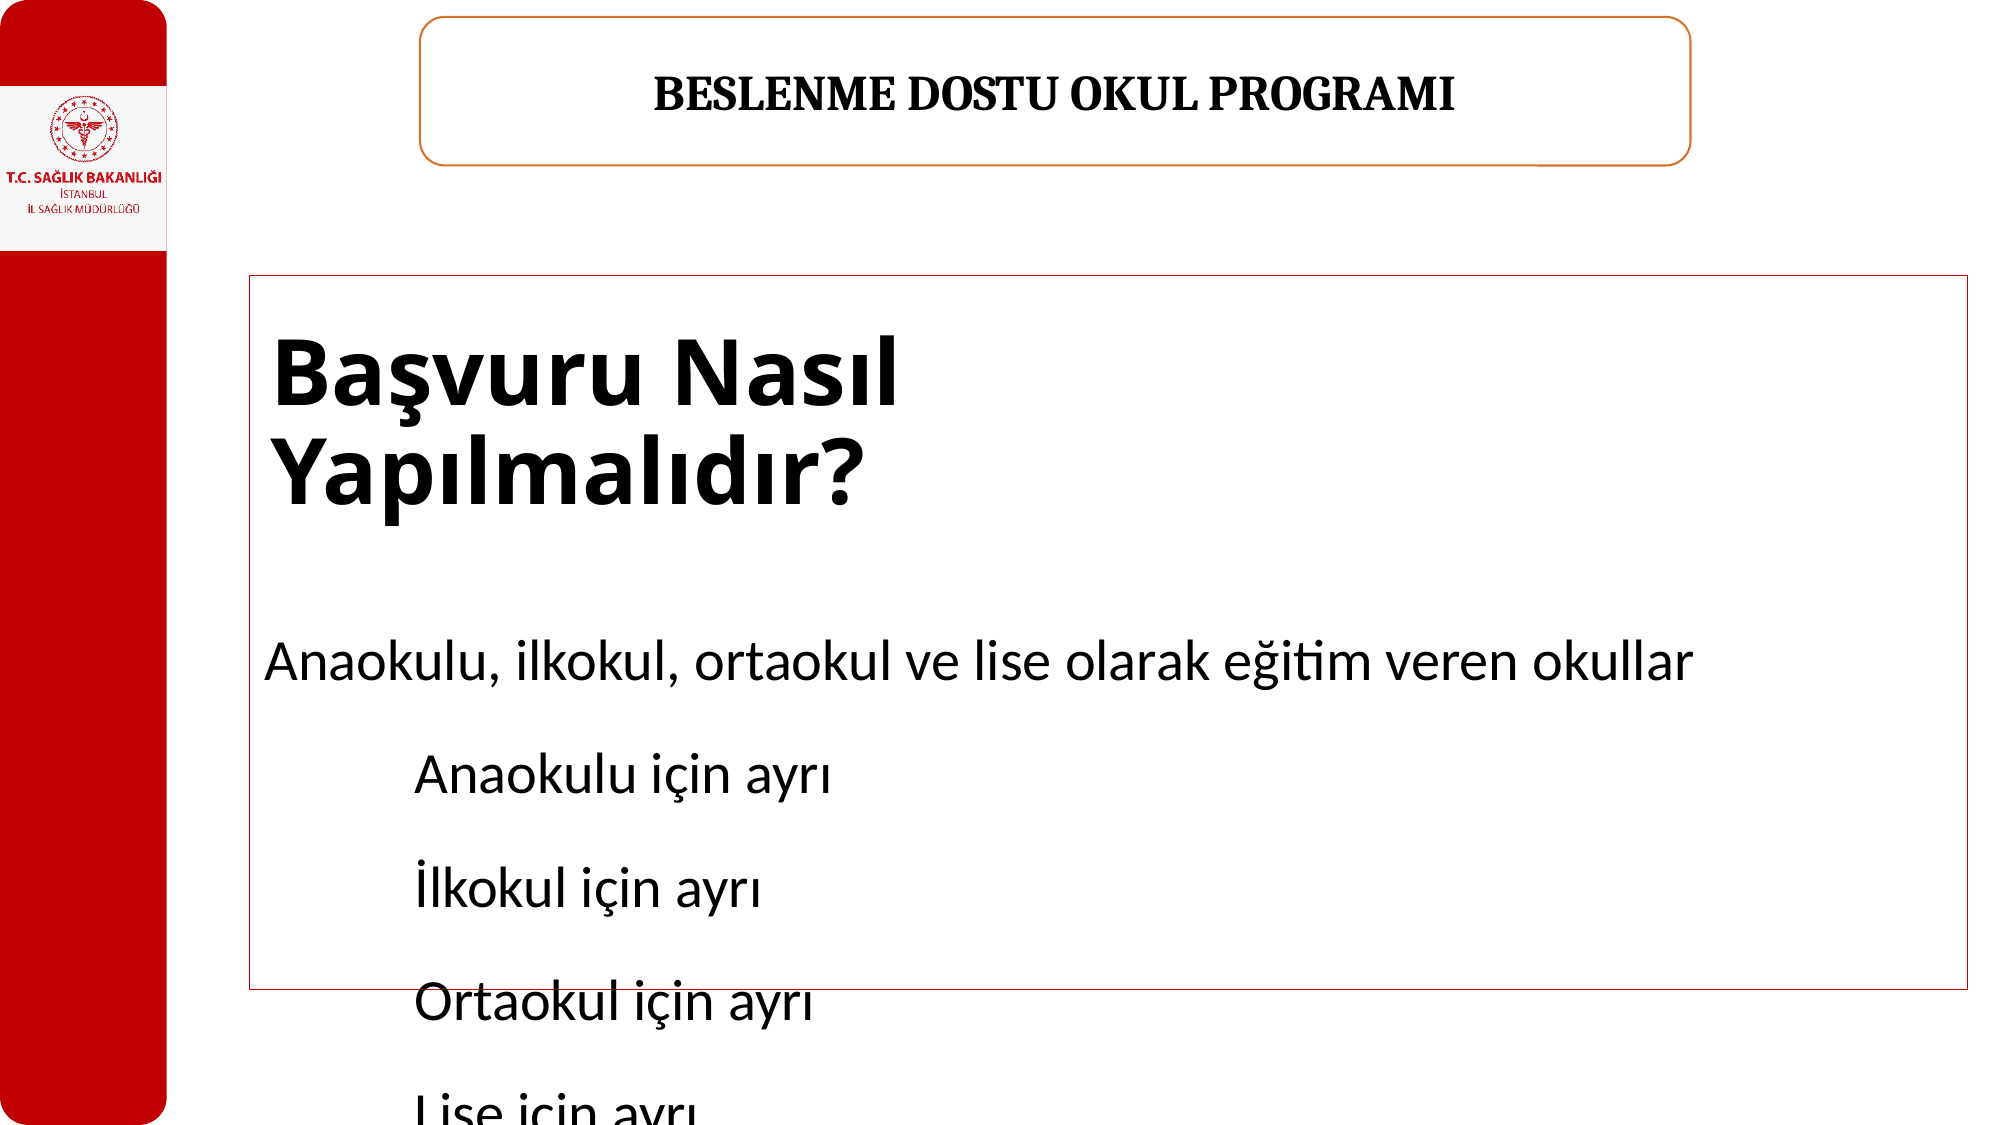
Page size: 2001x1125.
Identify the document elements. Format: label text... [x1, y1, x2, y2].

picture [0, 86, 167, 251]
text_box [419, 16, 1691, 166]
list Anaokulu, ilkokul, ortaokul ve lise olarak eğitim veren okullar Anaokulu için ayrı İlkokul için ayrı Ortaokul için ayrı Lise için ayrı başvuruda bulunacak şekilde dosya hazırlıkları yapmalıdır [249, 275, 1968, 990]
